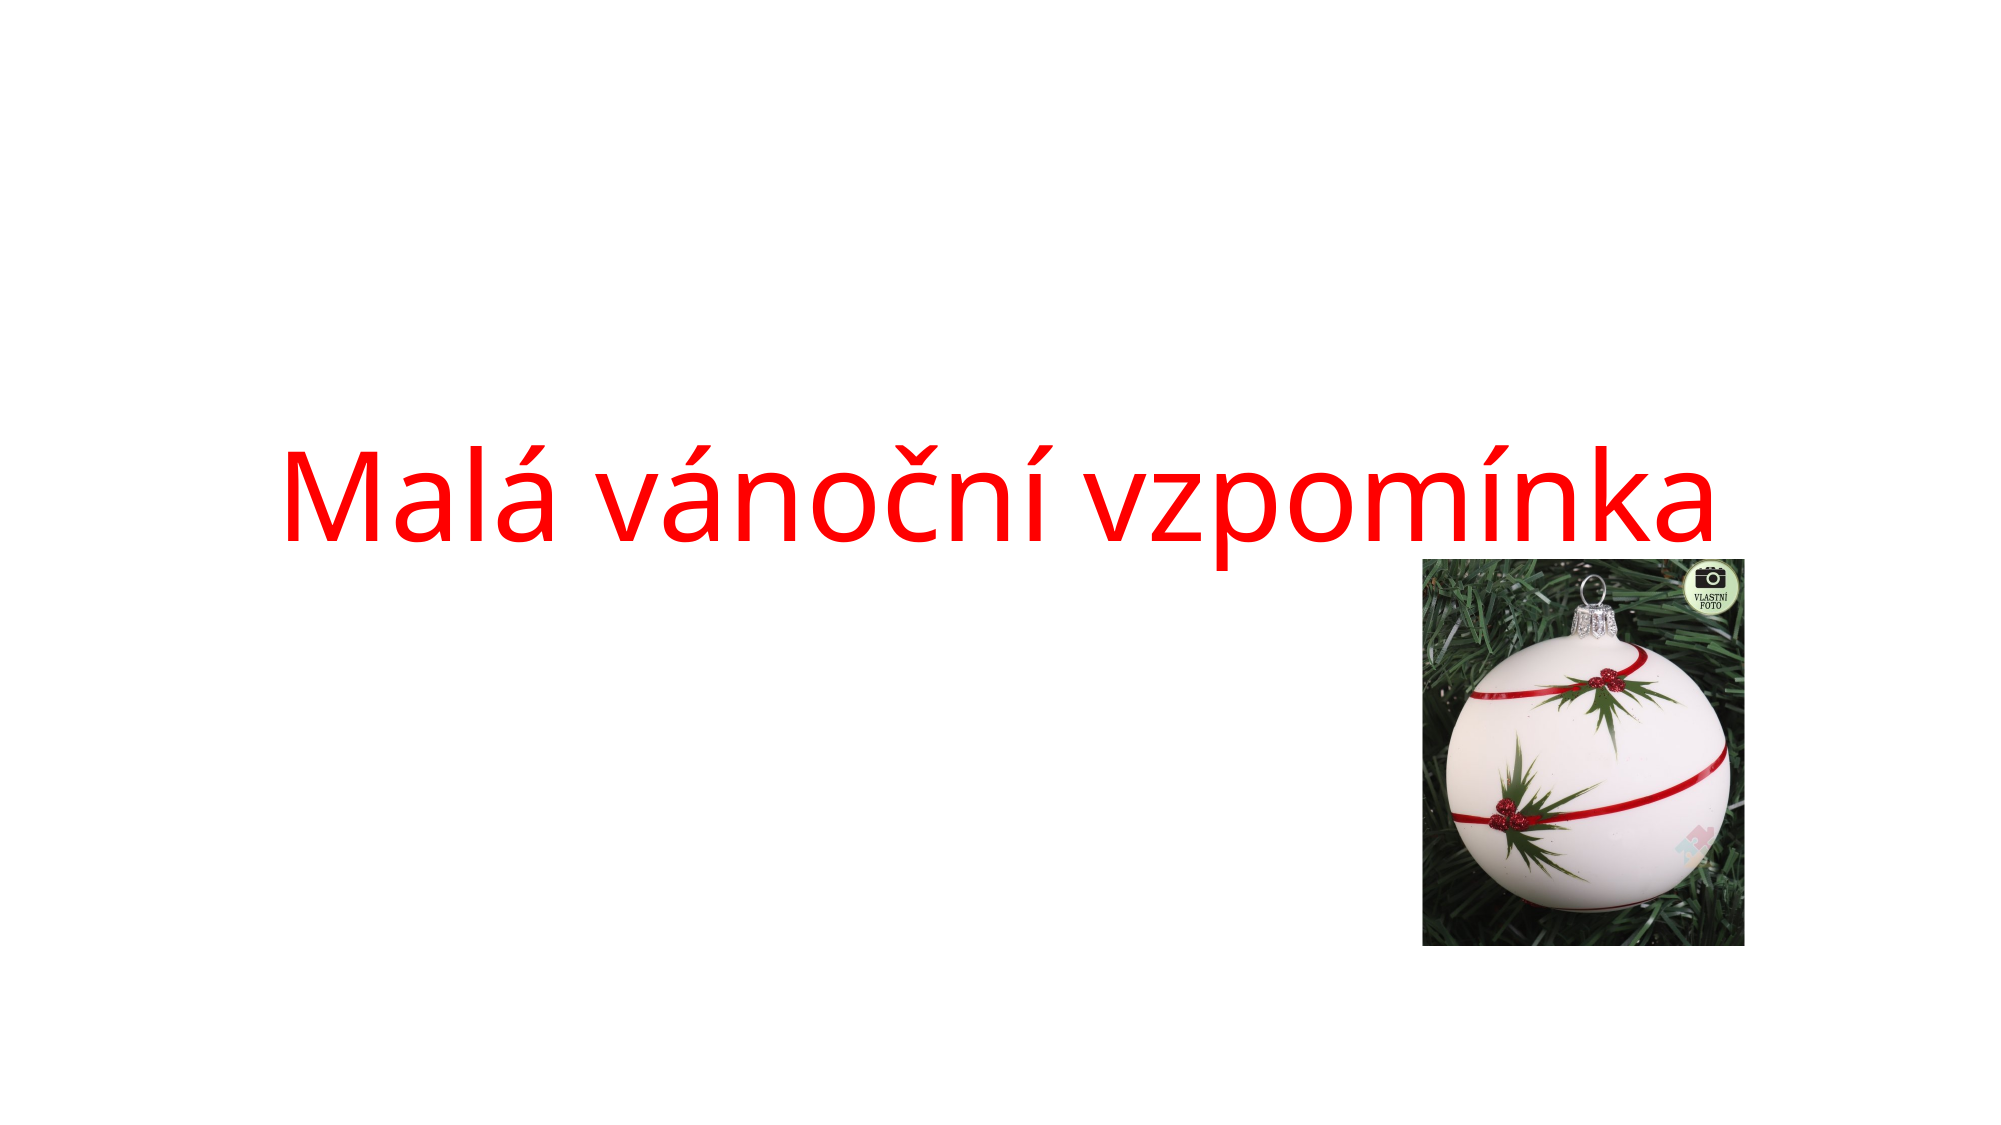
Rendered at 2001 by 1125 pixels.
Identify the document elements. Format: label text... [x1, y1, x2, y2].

picture [1325, 559, 1841, 946]
title Malá vánoční vzpomínka [249, 184, 1750, 576]
